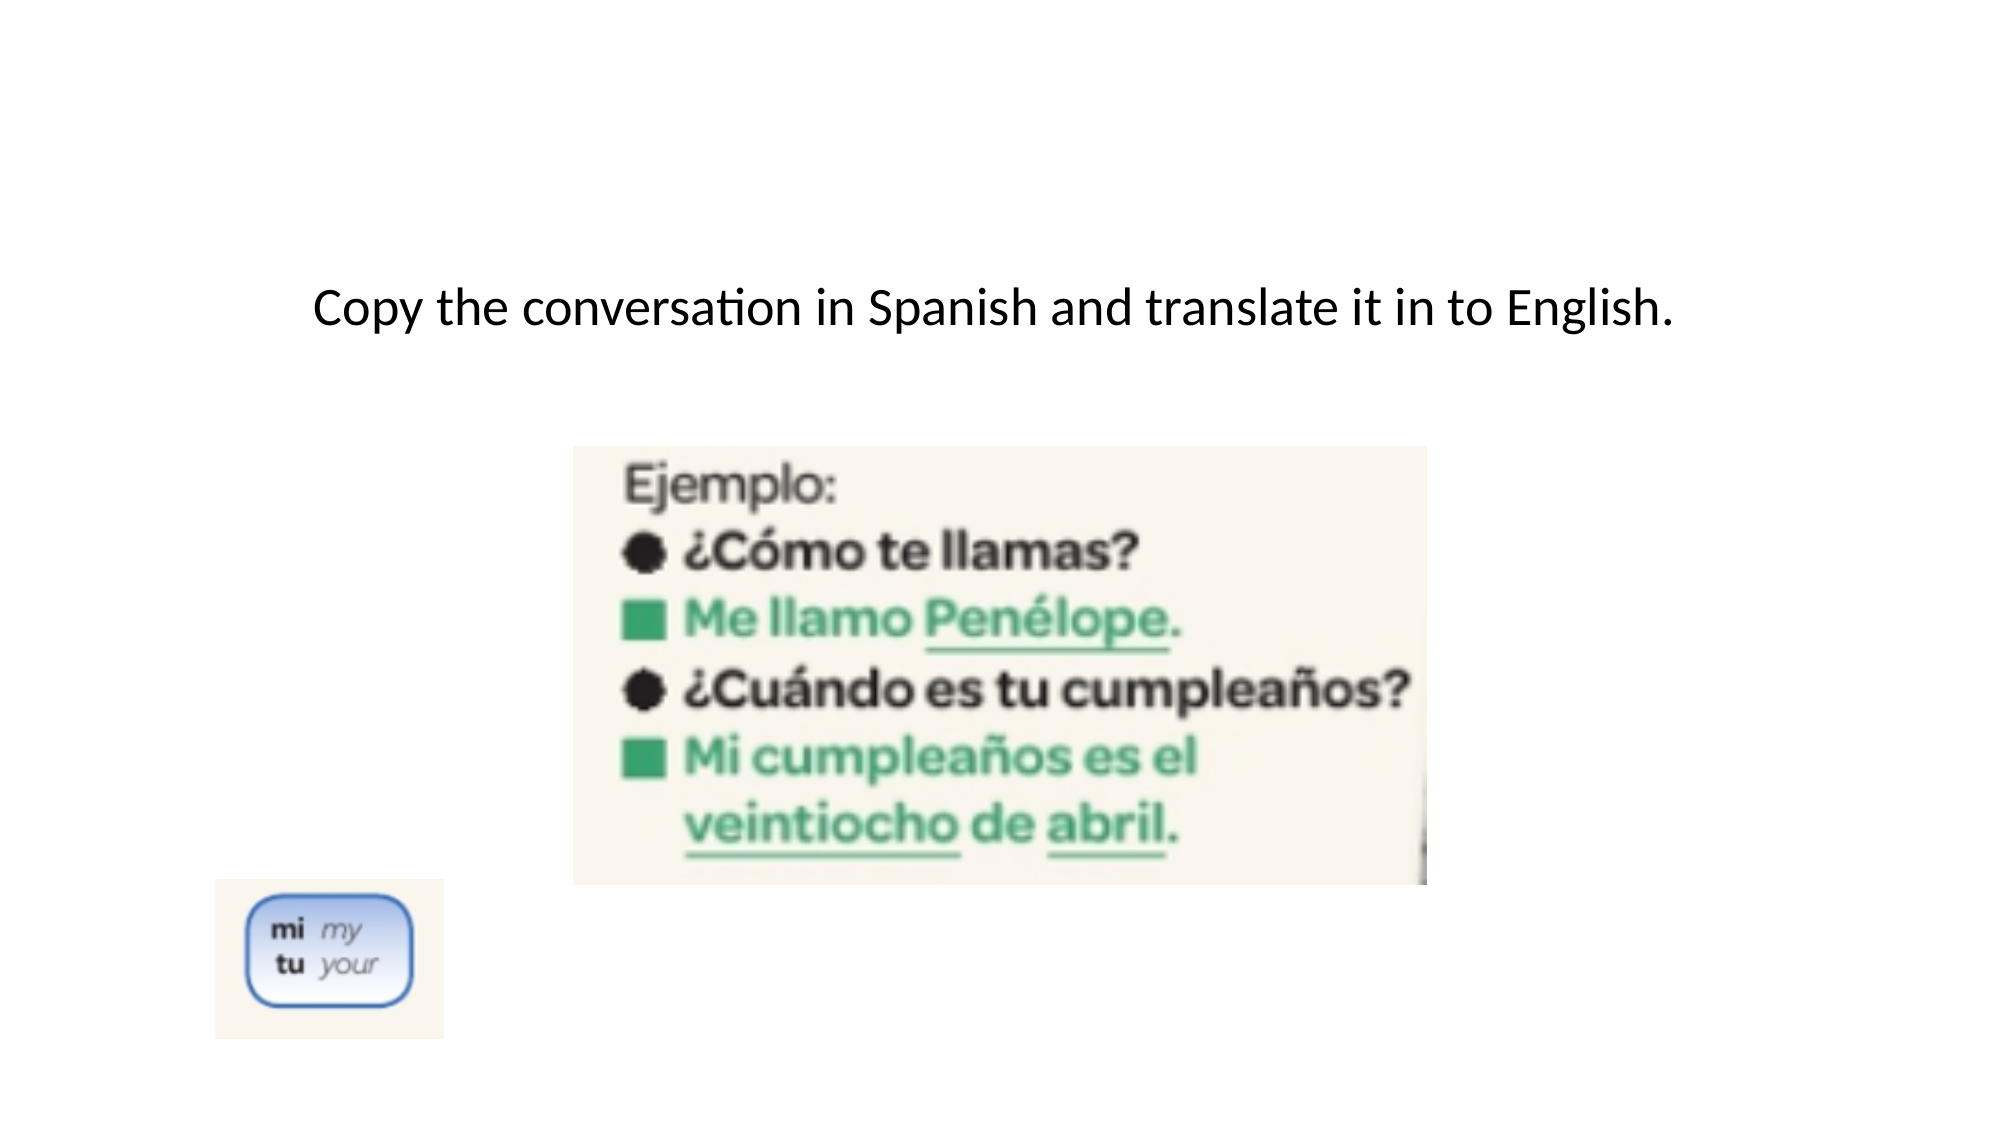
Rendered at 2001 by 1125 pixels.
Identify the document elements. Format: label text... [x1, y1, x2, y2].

picture [215, 879, 444, 1039]
picture [573, 446, 1427, 885]
text_box Copy the conversation in Spanish and translate it in to English. [299, 264, 1714, 344]
